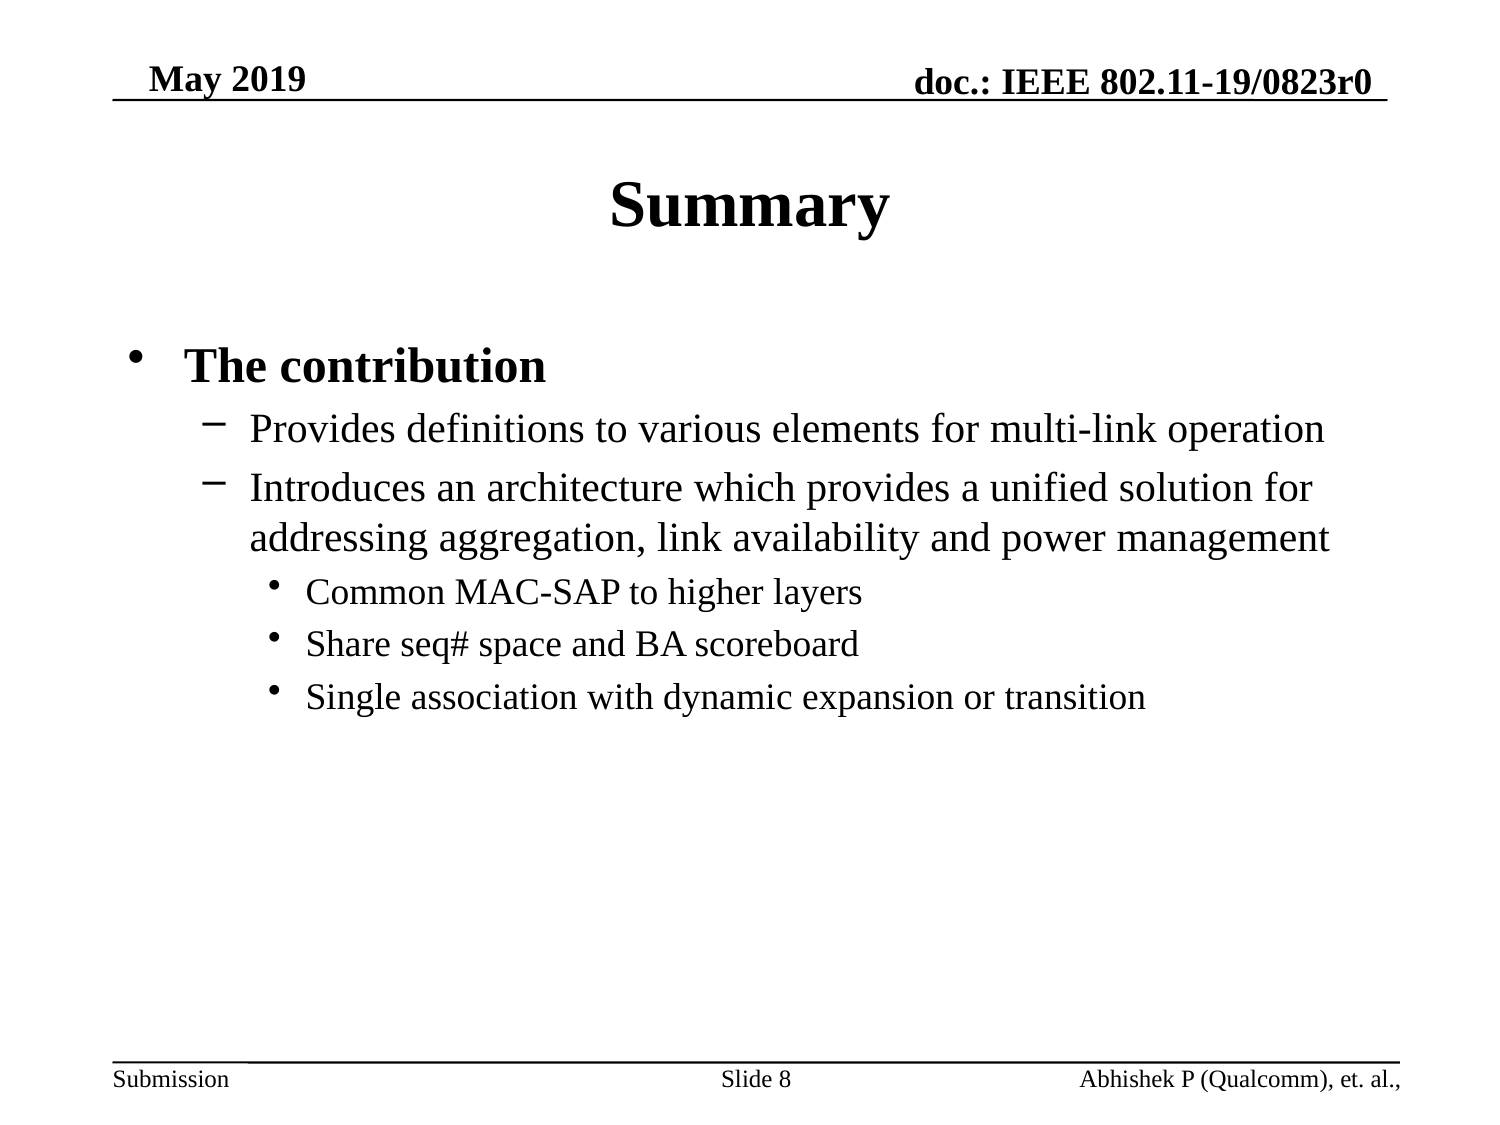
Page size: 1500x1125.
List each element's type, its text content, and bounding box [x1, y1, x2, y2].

list The contribution Provides definitions to various elements for multi-link operation Introduces an architecture which provides a unified solution for addressing aggregation, link availability and power management Common MAC-SAP to higher layers Share seq# space and BA scoreboard Single association with dynamic expansion or transition [112, 324, 1388, 1001]
footer Abhishek P (Qualcomm), et. al., [949, 1061, 1402, 1093]
slide_number Slide 8 [712, 1061, 801, 1093]
title Summary [112, 112, 1388, 288]
